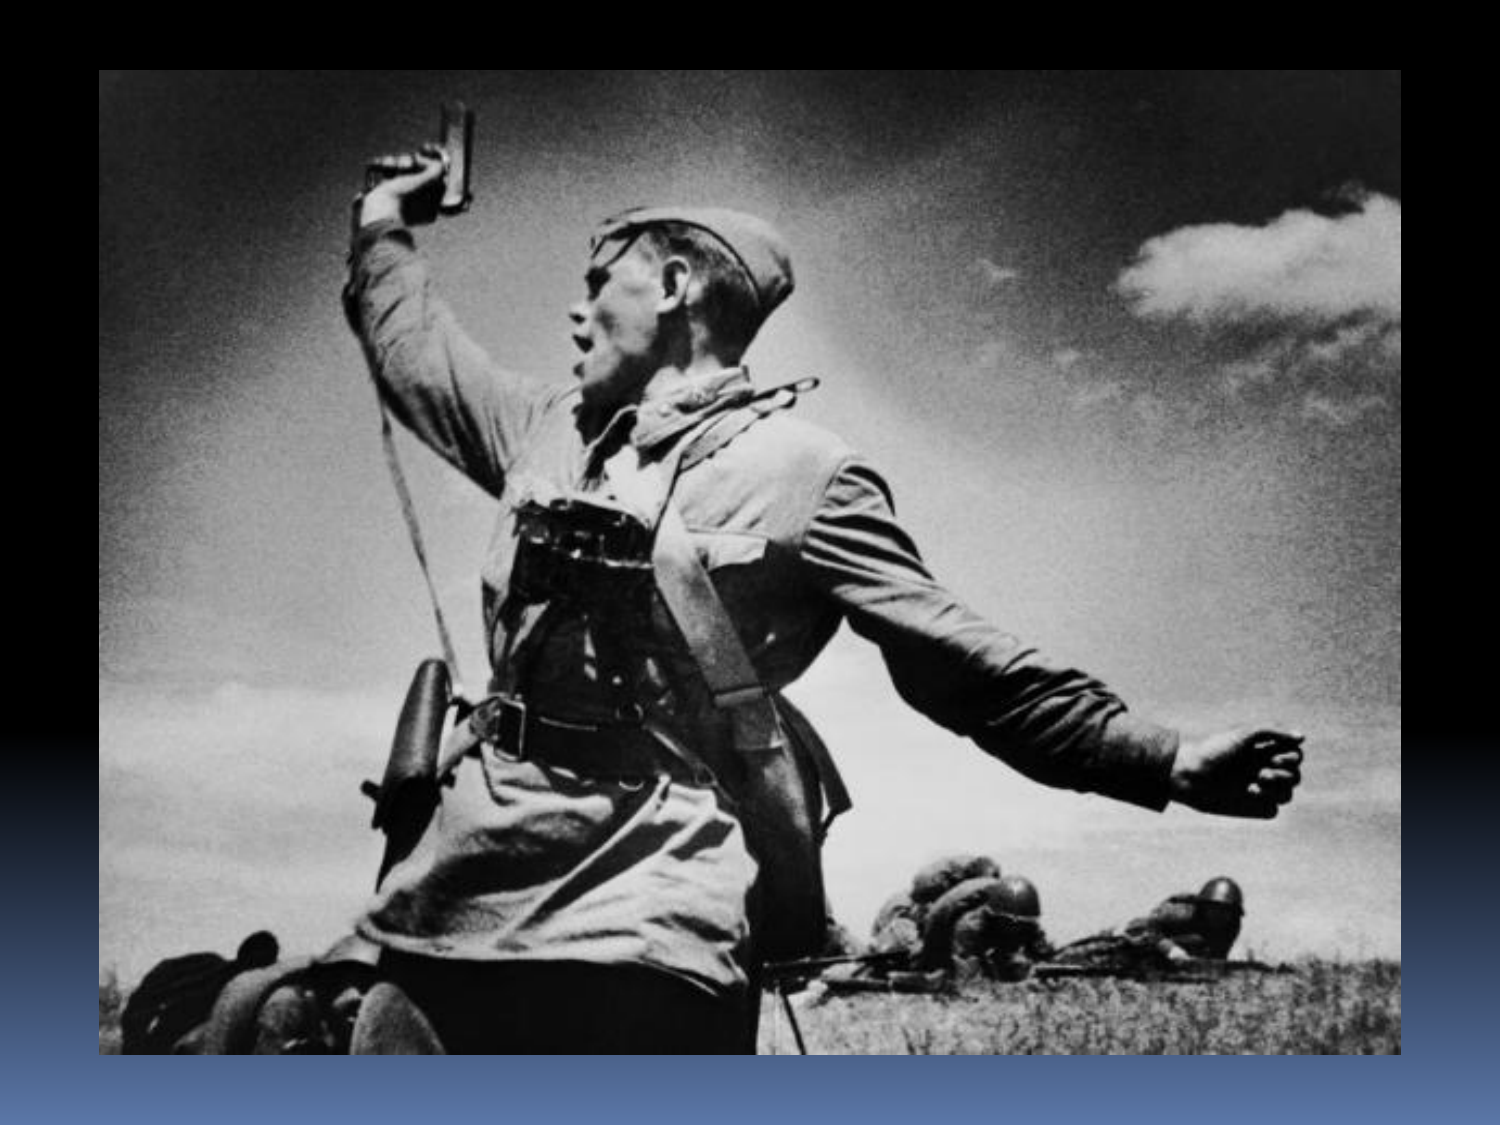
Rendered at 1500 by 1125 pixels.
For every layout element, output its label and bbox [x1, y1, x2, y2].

picture [98, 69, 1402, 1056]
